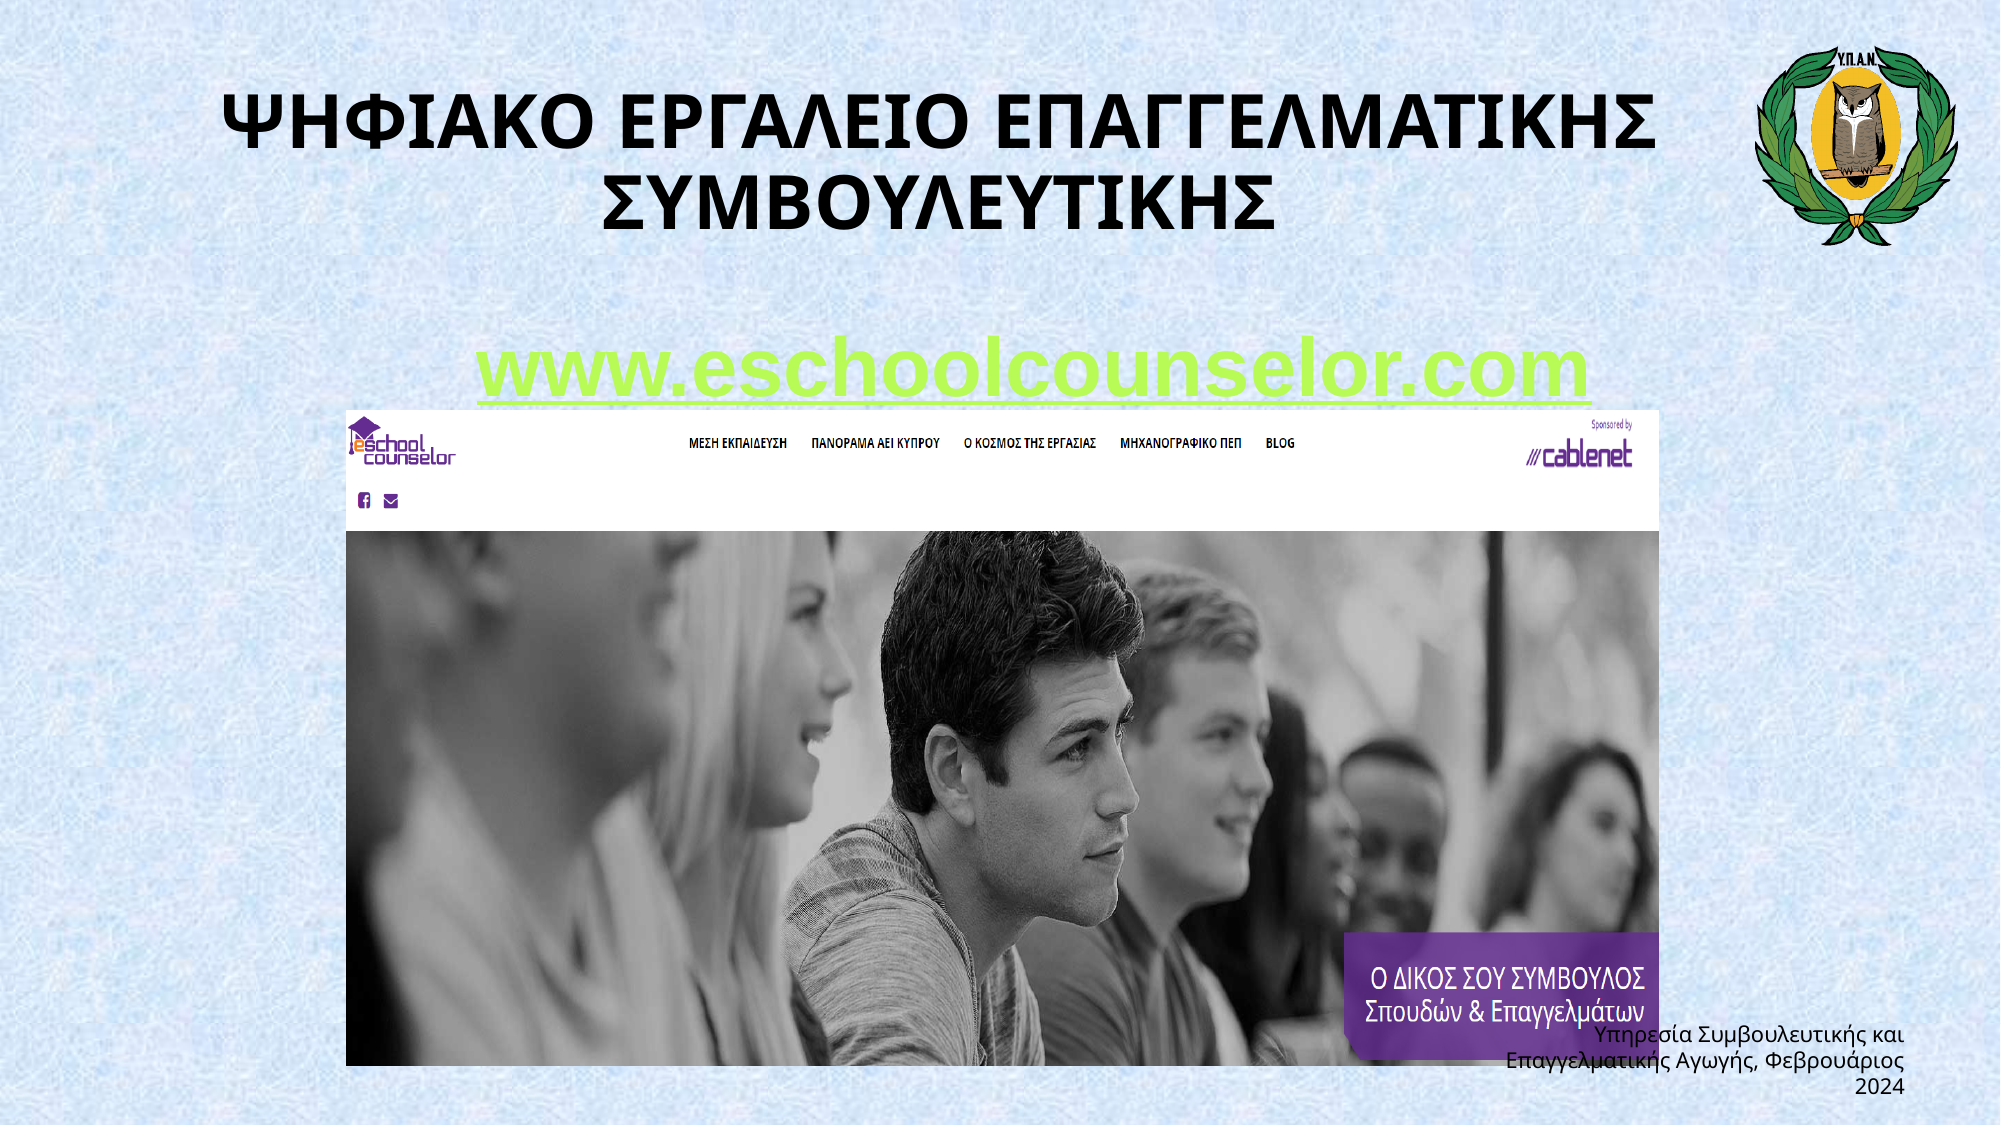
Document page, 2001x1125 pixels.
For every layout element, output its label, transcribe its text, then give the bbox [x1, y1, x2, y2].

slide_number Υπηρεσία Συμβουλευτικής και Επαγγελματικής Αγωγής, Φεβρουάριος 2024 [1469, 1029, 1920, 1090]
picture [0, 0, 2001, 1125]
list www.eschoolcounselor.com [187, 285, 1813, 950]
title Ψηφιακο εργαλειο επαγγελματικησ συμβουλευτικησ [67, 43, 1813, 286]
